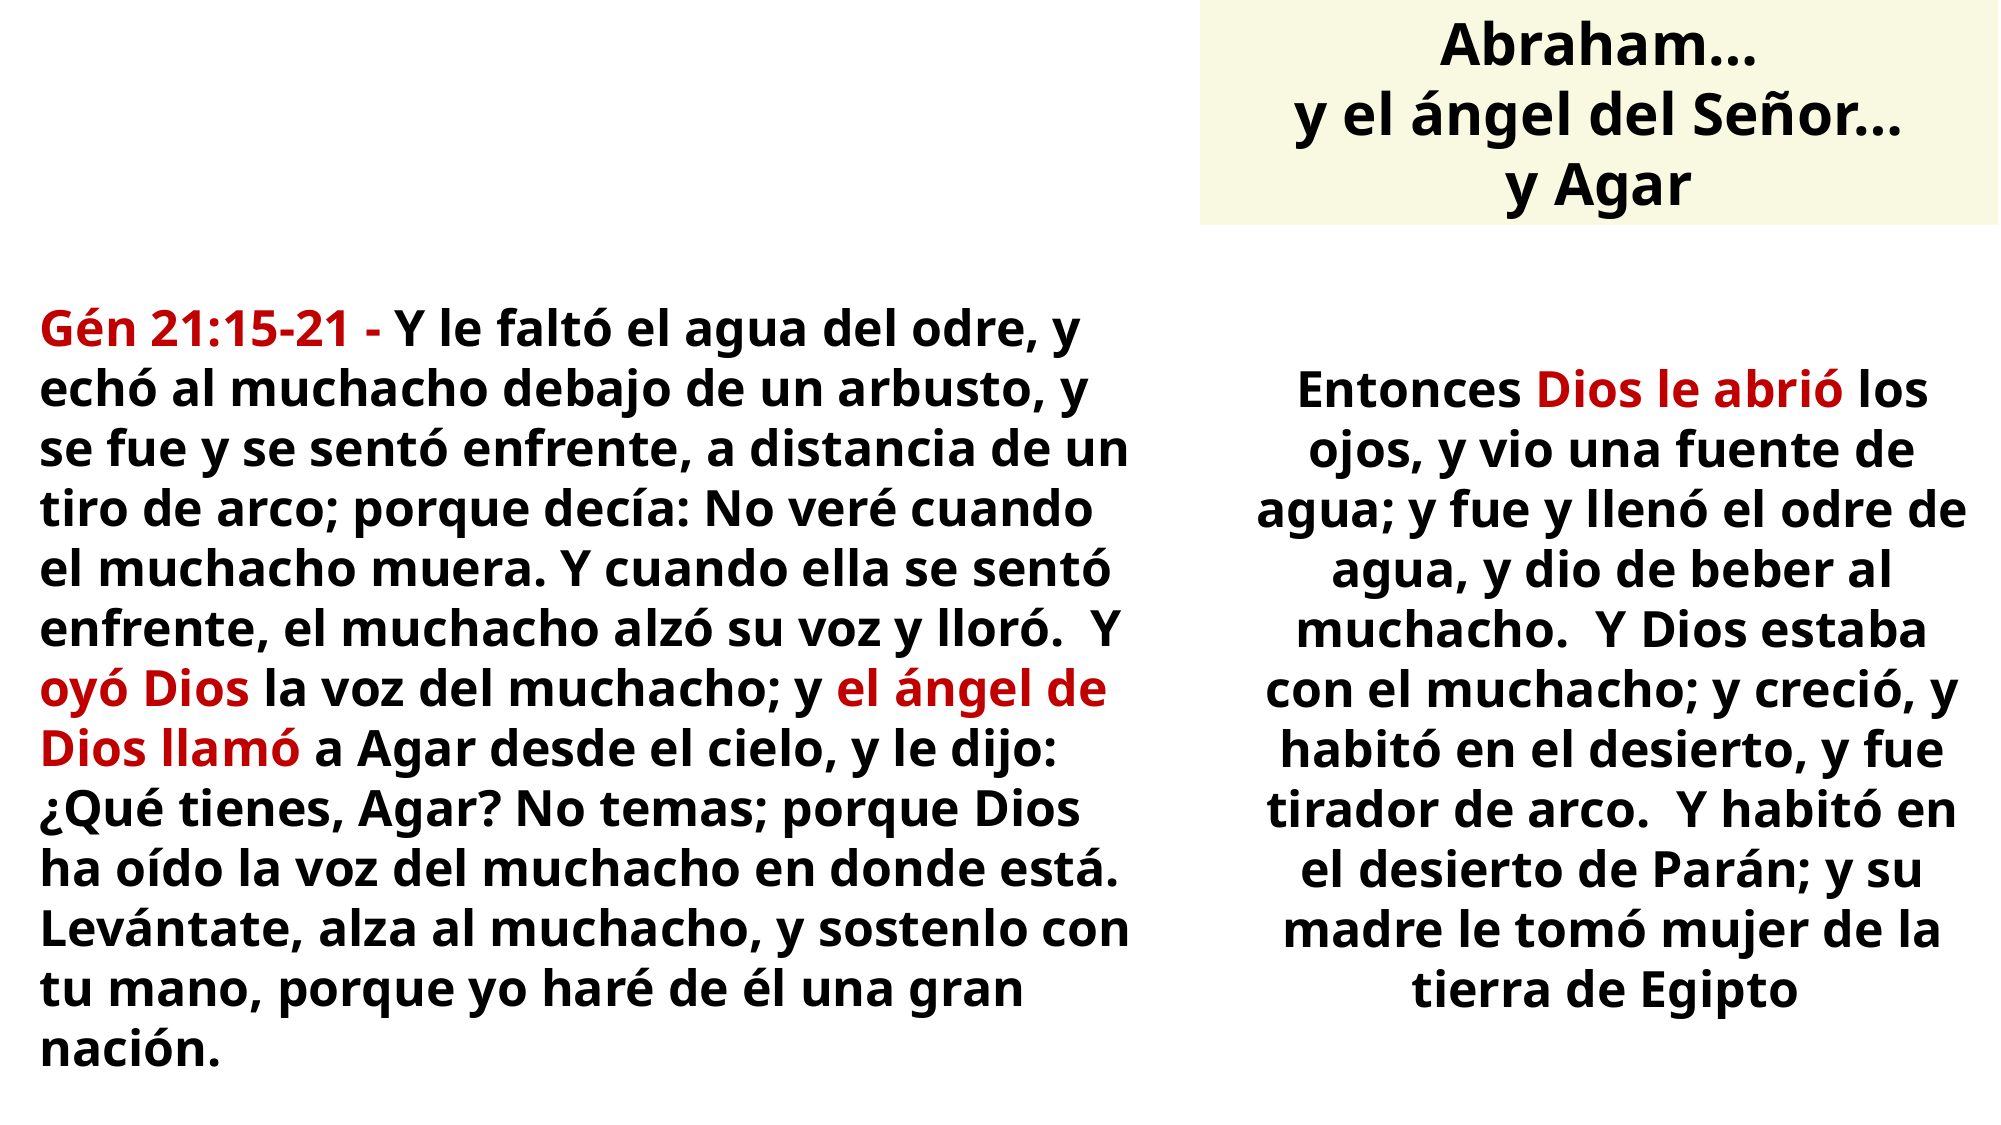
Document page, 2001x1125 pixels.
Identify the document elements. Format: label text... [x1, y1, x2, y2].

text_box Gén 21:15-21 - Y le faltó el agua del odre, y echó al muchacho debajo de un arbusto, y se fue y se sentó enfrente, a distancia de un tiro de arco; porque decía: No veré cuando el muchacho muera. Y cuando ella se sentó enfrente, el muchacho alzó su voz y lloró. Y oyó Dios la voz del muchacho; y el ángel de Dios llamó a Agar desde el cielo, y le dijo: ¿Qué tienes, Agar? No temas; porque Dios ha oído la voz del muchacho en donde está. Levántate, alza al muchacho, y sostenlo con tu mano, porque yo haré de él una gran nación. [24, 289, 1163, 1085]
text_box Abraham… y el ángel del Señor… y Agar [1199, 0, 1999, 225]
text_box Entonces Dios le abrió los ojos, y vio una fuente de agua; y fue y llenó el odre de agua, y dio de beber al muchacho. Y Dios estaba con el muchacho; y creció, y habitó en el desierto, y fue tirador de arco. Y habitó en el desierto de Parán; y su madre le tomó mujer de la tierra de Egipto. [1237, 349, 1988, 1025]
